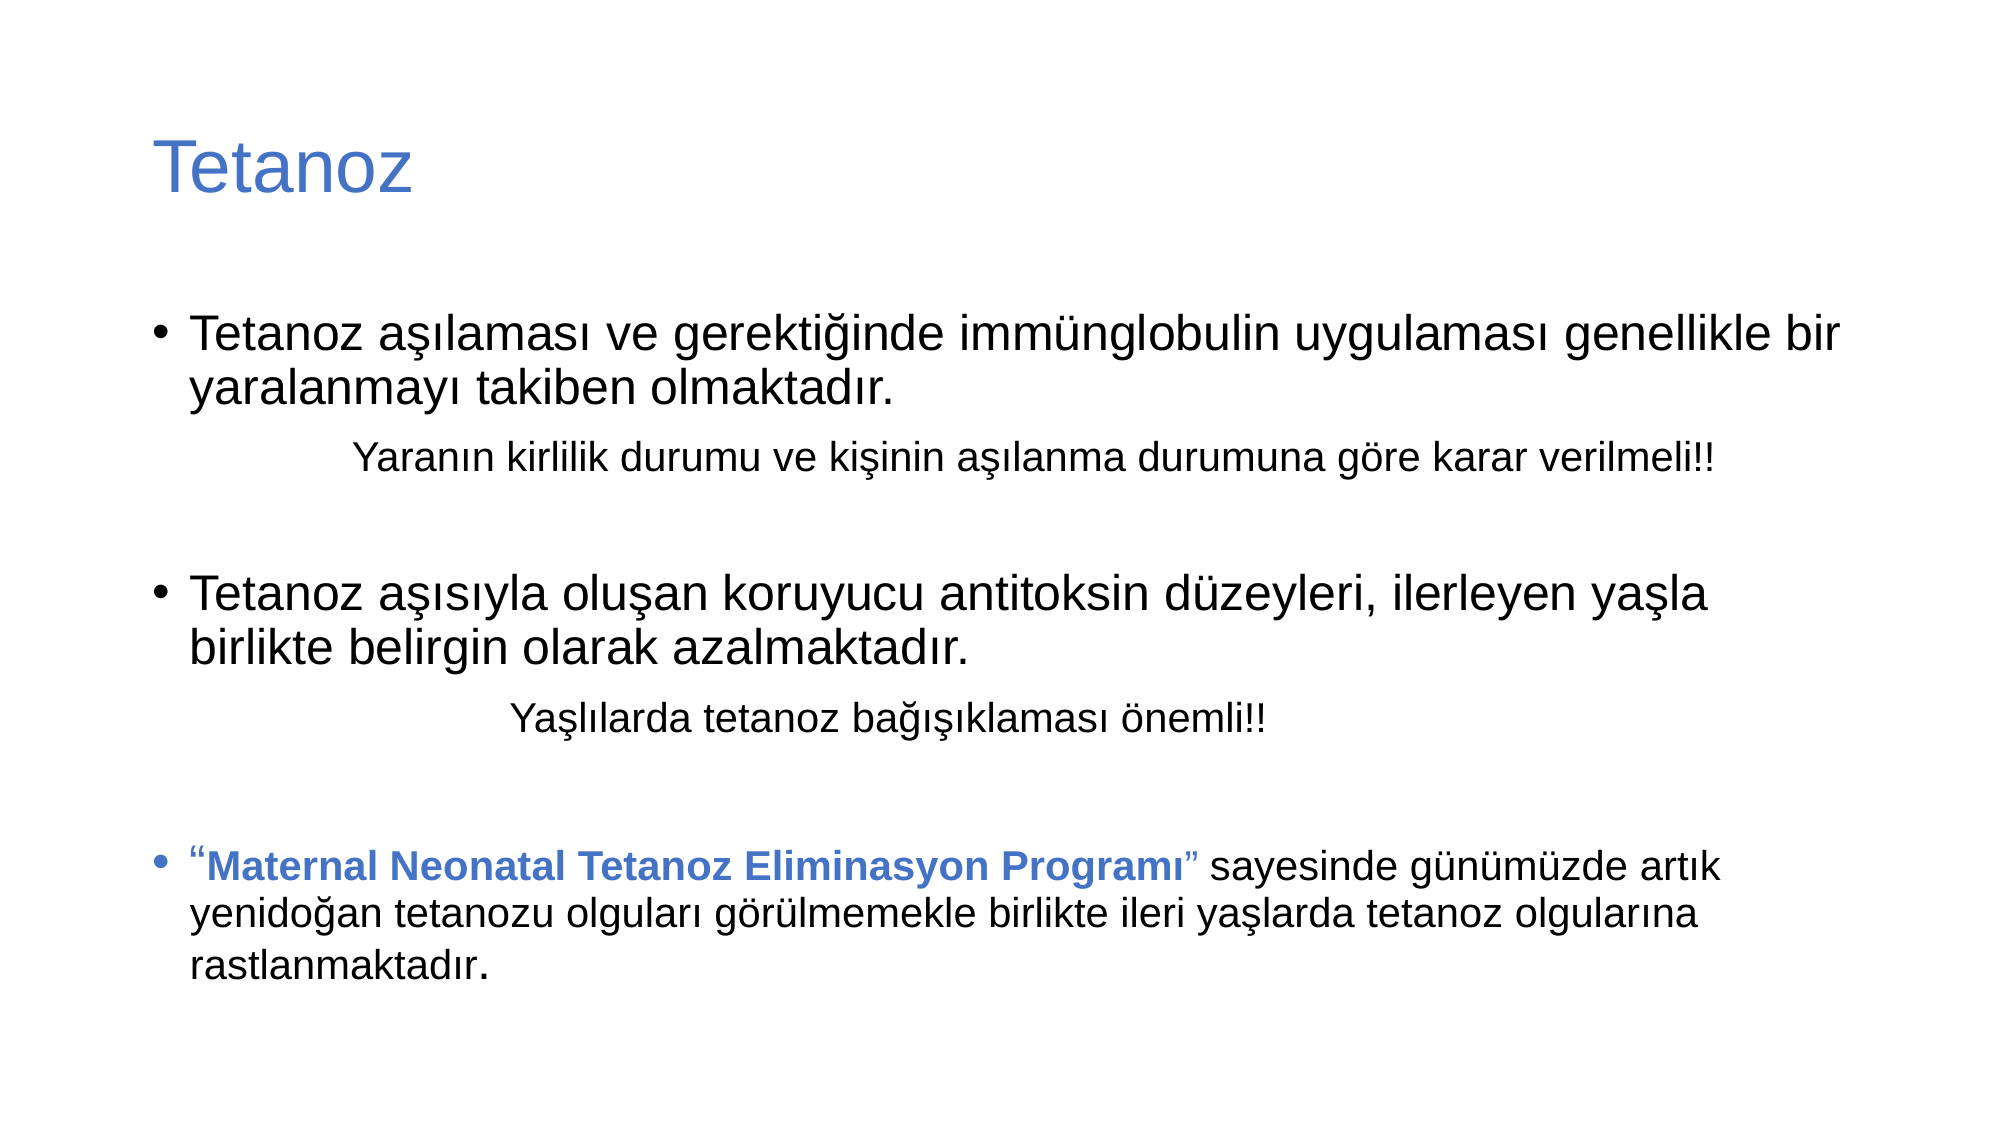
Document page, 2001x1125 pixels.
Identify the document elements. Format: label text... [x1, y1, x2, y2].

list Tetanoz aşılaması ve gerektiğinde immünglobulin uygulaması genellikle bir yaralanmayı takiben olmaktadır. Yaranın kirlilik durumu ve kişinin aşılanma durumuna göre karar verilmeli!! Tetanoz aşısıyla oluşan koruyucu antitoksin düzeyleri, ilerleyen yaşla birlikte belirgin olarak azalmaktadır. Yaşlılarda tetanoz bağışıklaması önemli!! “Maternal Neonatal Tetanoz Eliminasyon Programı” sayesinde günümüzde artık yenidoğan tetanozu olguları görülmemekle birlikte ileri yaşlarda tetanoz olgularına rastlanmaktadır. [137, 299, 1863, 1014]
title Tetanoz [137, 59, 1863, 278]
